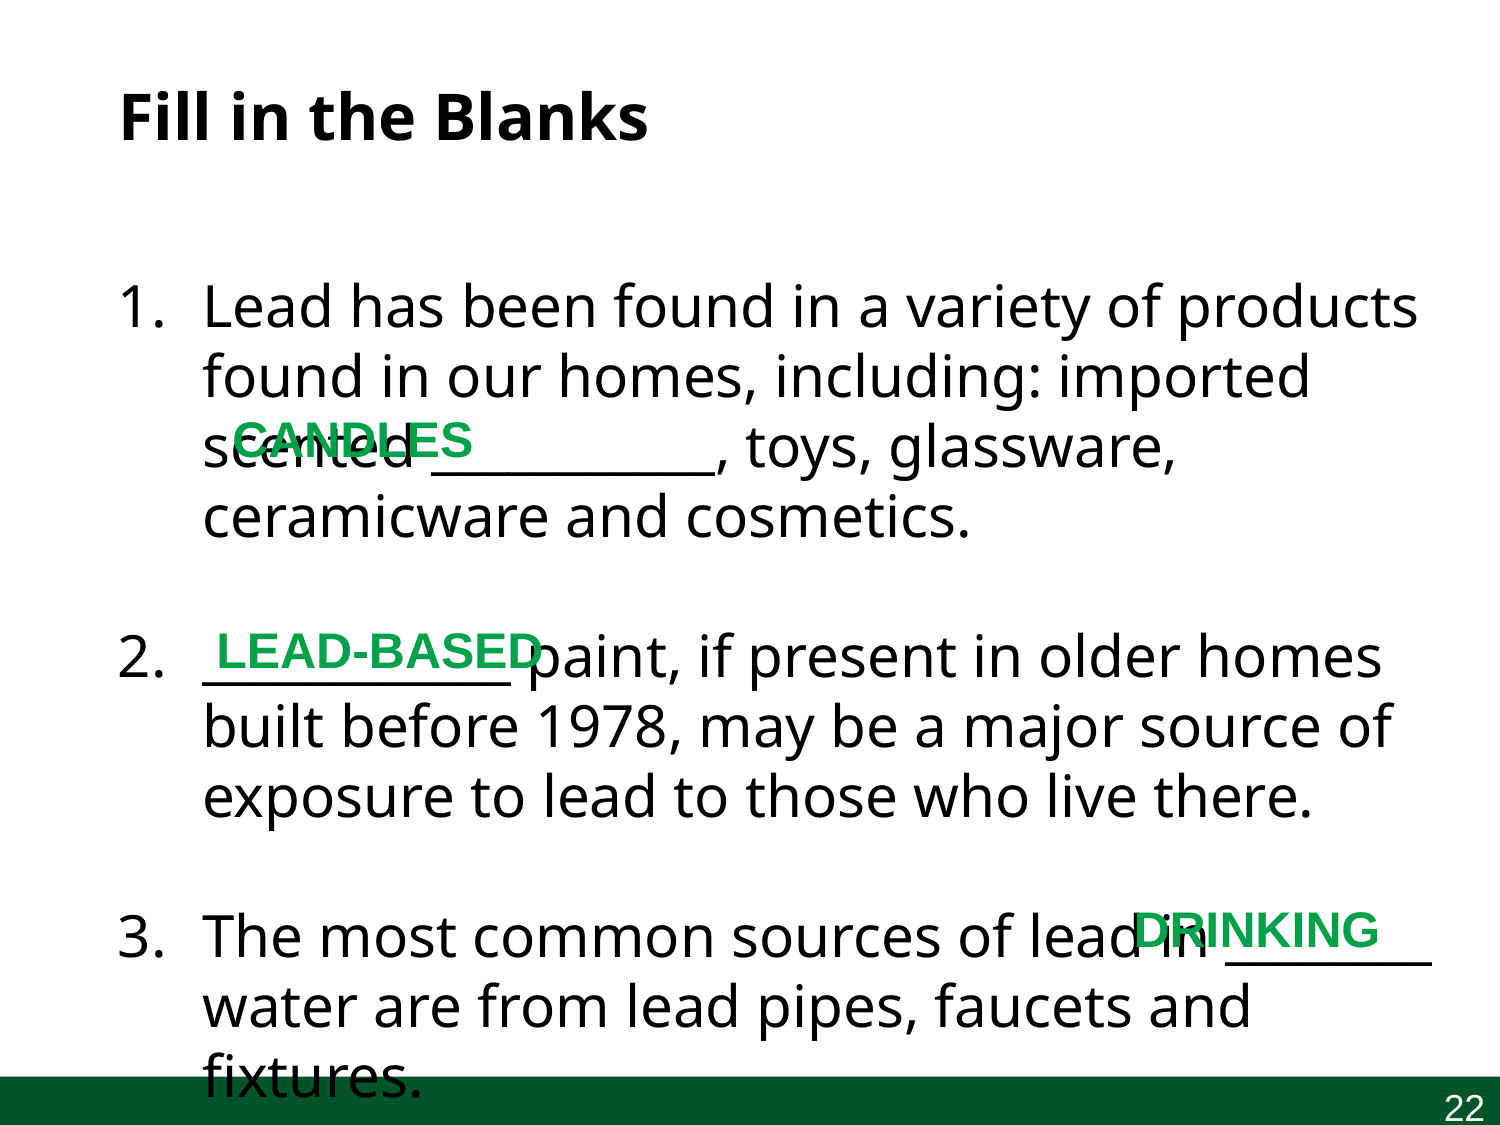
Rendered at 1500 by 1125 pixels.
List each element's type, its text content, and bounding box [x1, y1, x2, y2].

text_box 22 [1162, 1076, 1500, 1125]
text_box LEAD-BASED [201, 610, 559, 686]
text_box DRINKING [1118, 889, 1397, 965]
title Fill in the Blanks [103, 10, 1397, 228]
text_box Lead has been found in a variety of products found in our homes, including: imported scented ___________, toys, glassware, ceramicware and cosmetics. ____________ paint, if present in older homes built before 1978, may be a major source of exposure to lead to those who live there. The most common sources of lead in ________ water are from lead pipes, faucets and fixtures. [103, 262, 1453, 1125]
text_box CANDLES [217, 400, 489, 476]
